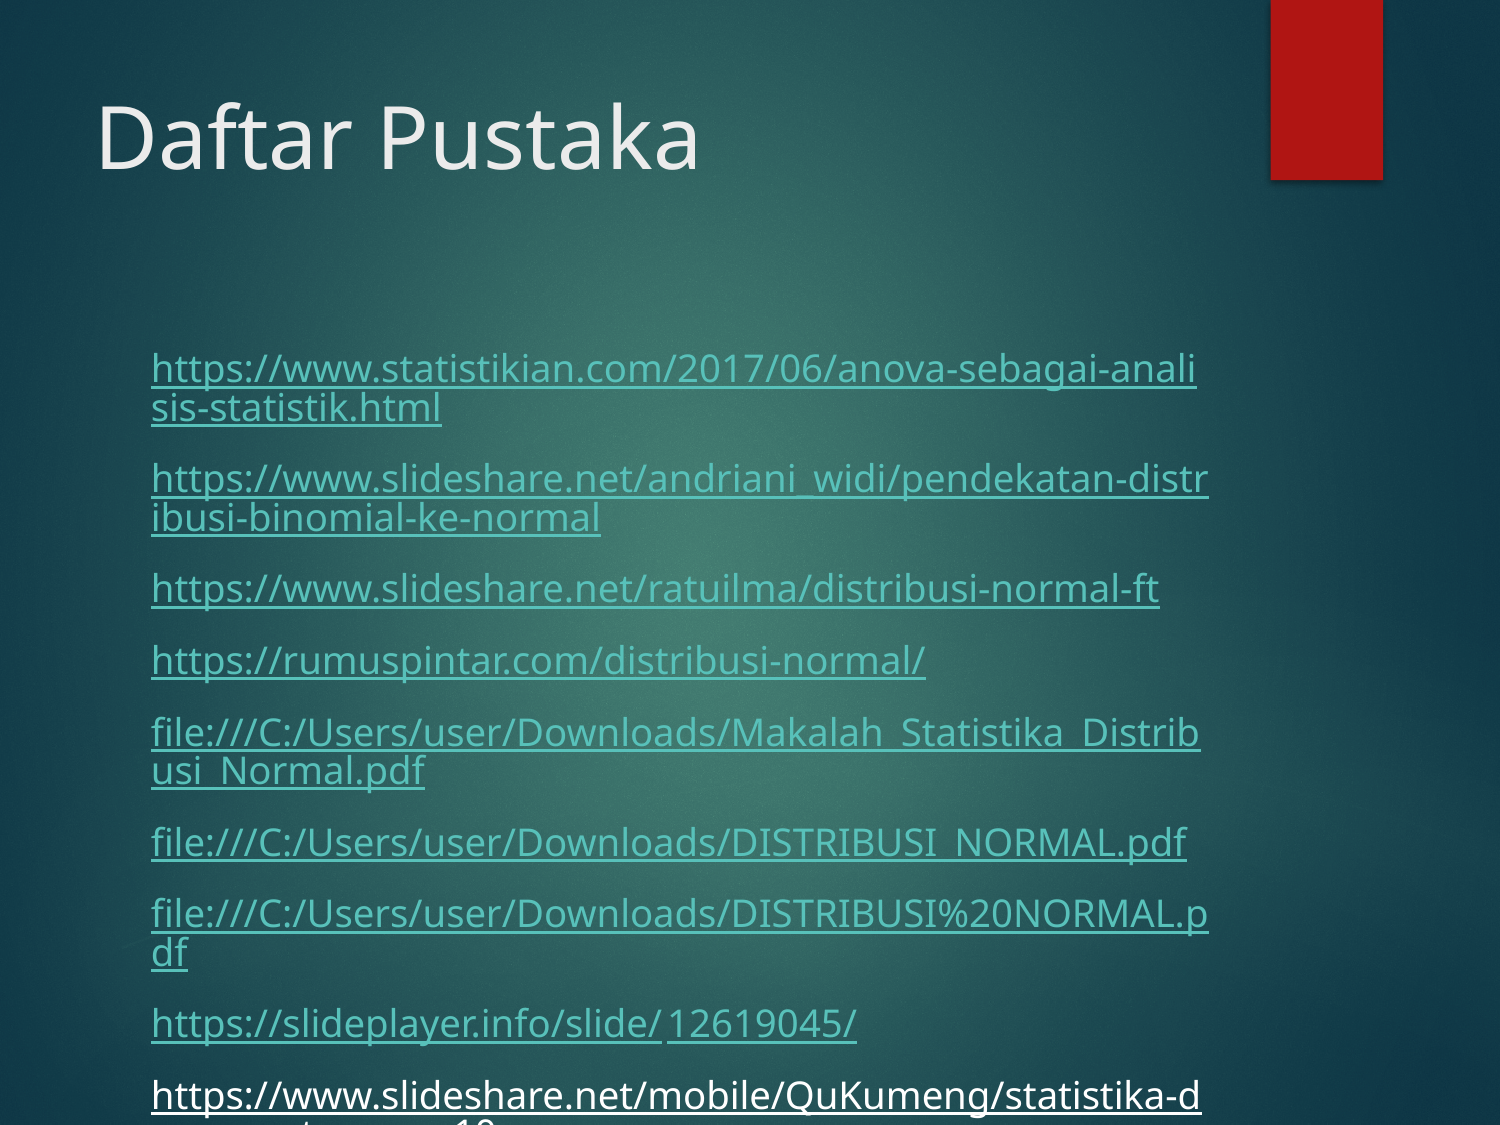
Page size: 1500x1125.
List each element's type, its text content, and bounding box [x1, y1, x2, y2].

list https://www.statistikian.com/2017/06/anova-sebagai-analisis-statistik.html https://www.slideshare.net/andriani_widi/pendekatan-distribusi-binomial-ke-normal https://www.slideshare.net/ratuilma/distribusi-normal-ft https://rumuspintar.com/distribusi-normal/ file:///C:/Users/user/Downloads/Makalah_Statistika_Distribusi_Normal.pdf file:///C:/Users/user/Downloads/DISTRIBUSI_NORMAL.pdf file:///C:/Users/user/Downloads/DISTRIBUSI%20NORMAL.pdf https://slideplayer.info/slide/12619045/ https://www.slideshare.net/mobile/QuKumeng/statistika-dasar-pertemuan-10 [135, 336, 1237, 1025]
title Daftar Pustaka [79, 74, 1237, 304]
